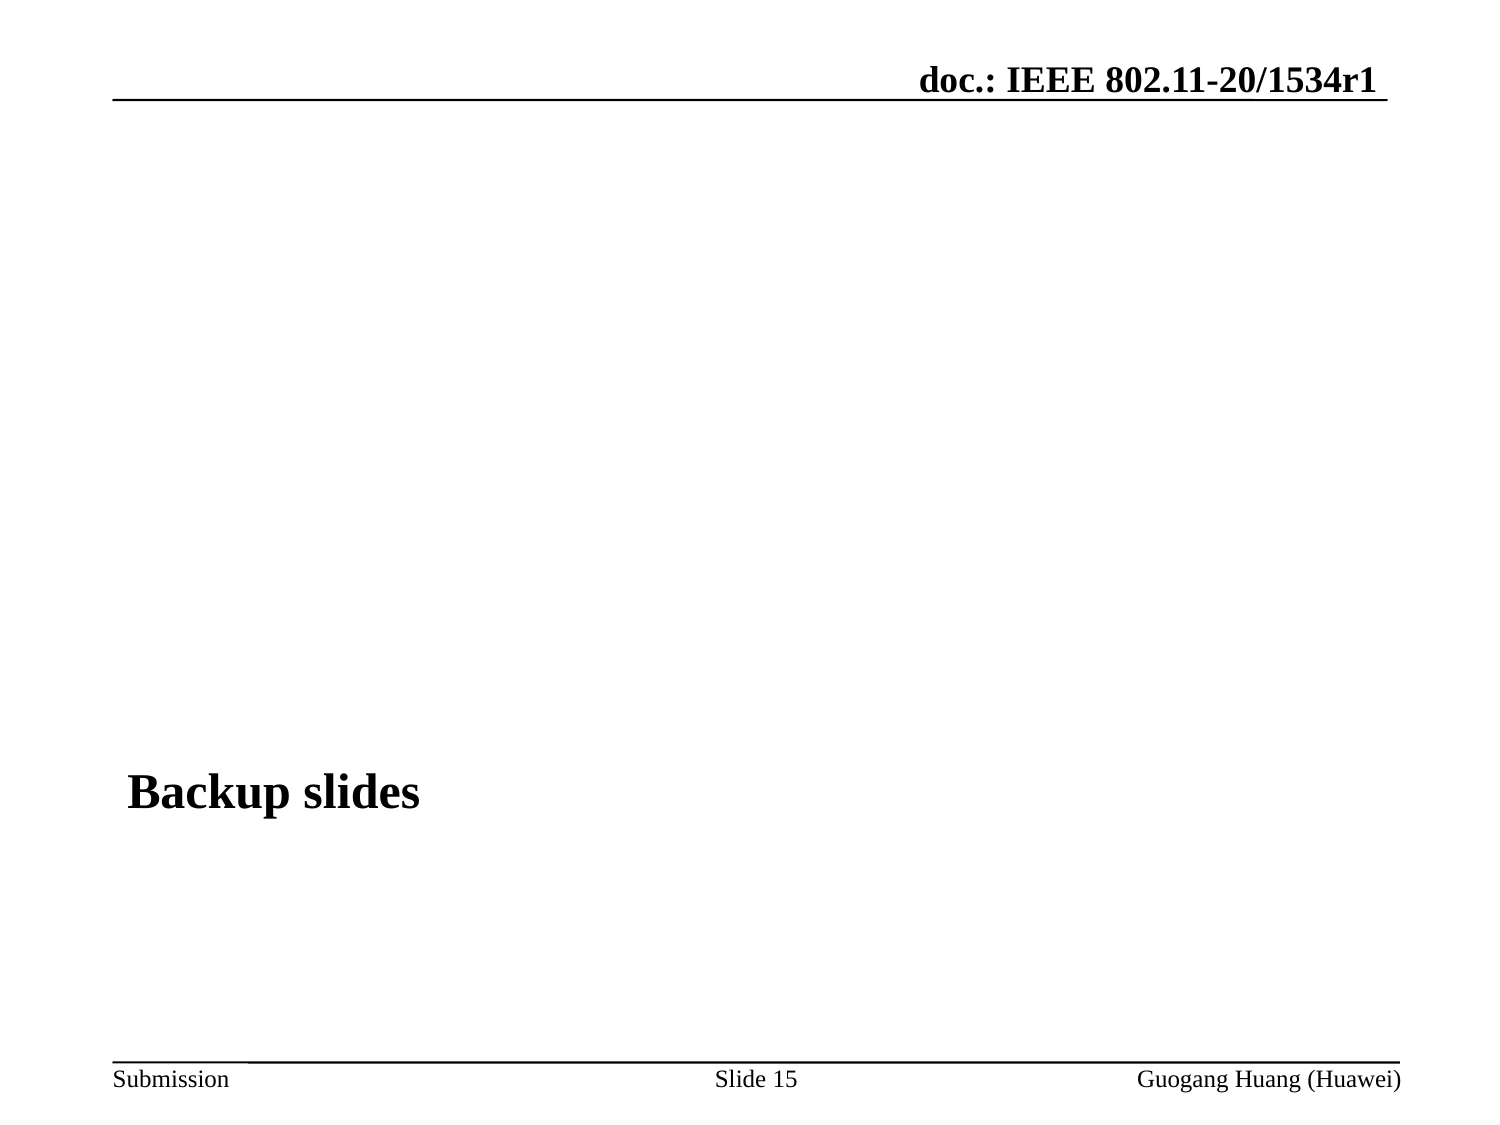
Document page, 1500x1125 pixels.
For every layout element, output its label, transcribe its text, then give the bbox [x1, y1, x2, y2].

list Backup slides [112, 751, 1388, 1002]
slide_number Slide 15 [712, 1061, 800, 1093]
footer Guogang Huang (Huawei) [1133, 1061, 1402, 1093]
